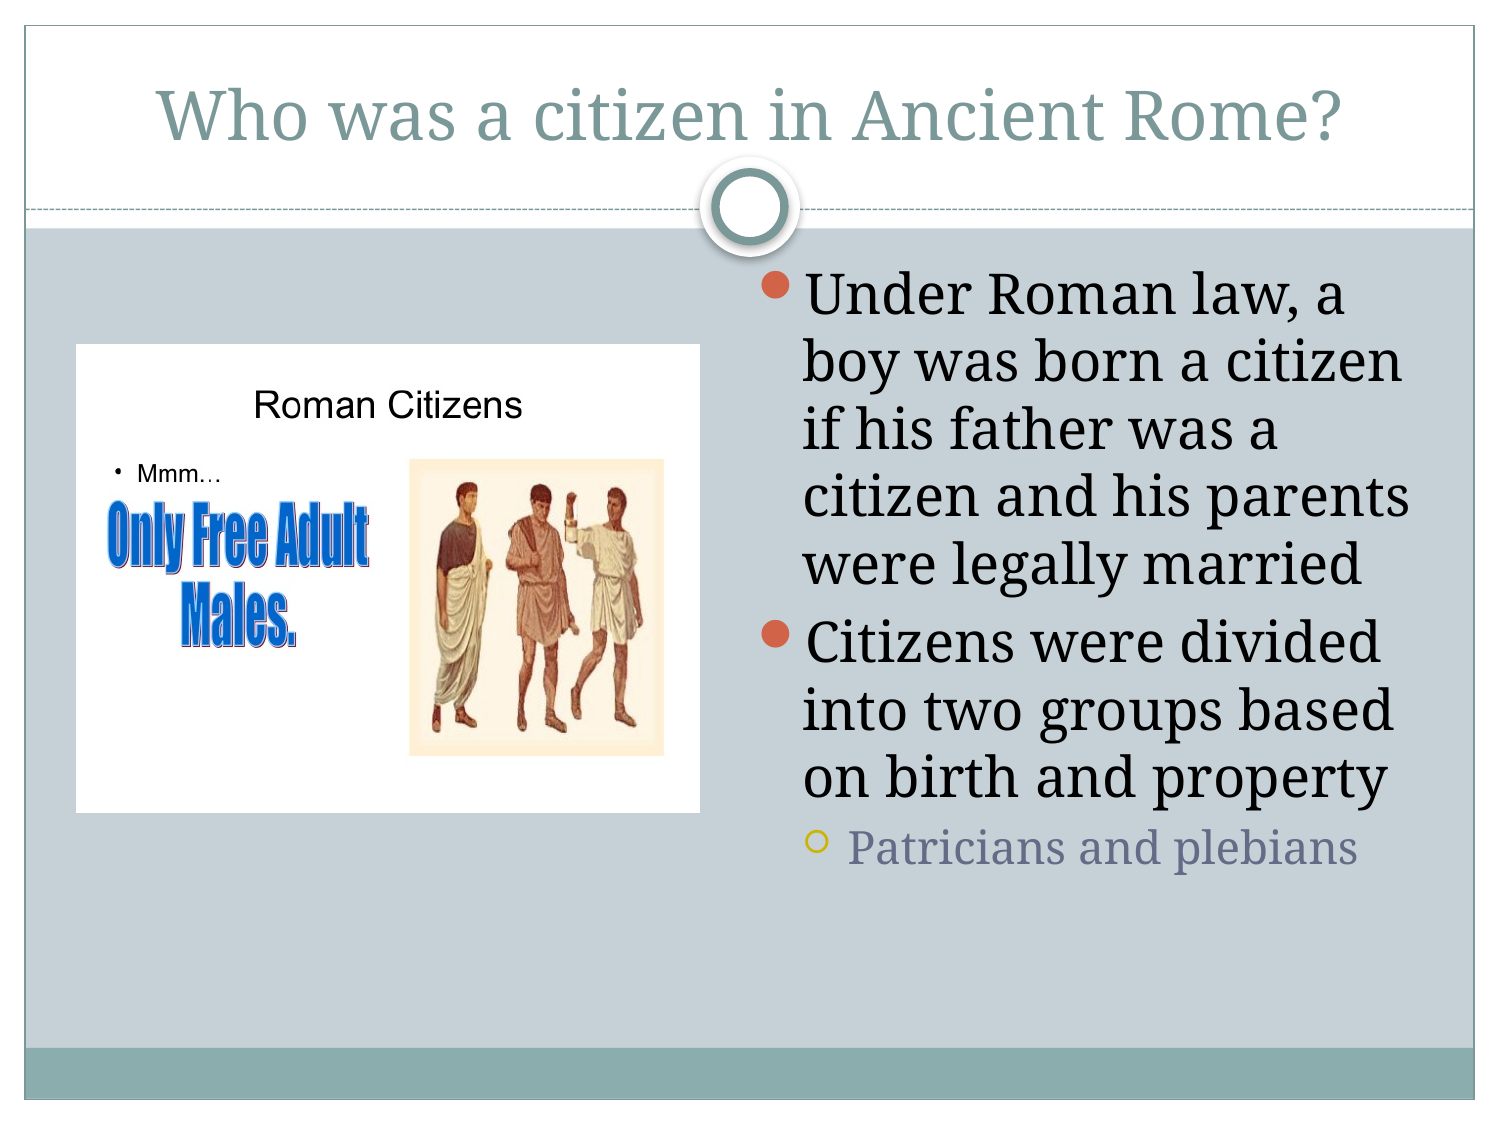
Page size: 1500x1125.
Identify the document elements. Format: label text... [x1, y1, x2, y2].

list Under Roman law, a boy was born a citizen if his father was a citizen and his parents were legally married Citizens were divided into two groups based on birth and property Patricians and plebians [742, 250, 1445, 1001]
picture [76, 344, 700, 813]
title Who was a citizen in Ancient Rome? [49, 37, 1450, 162]
